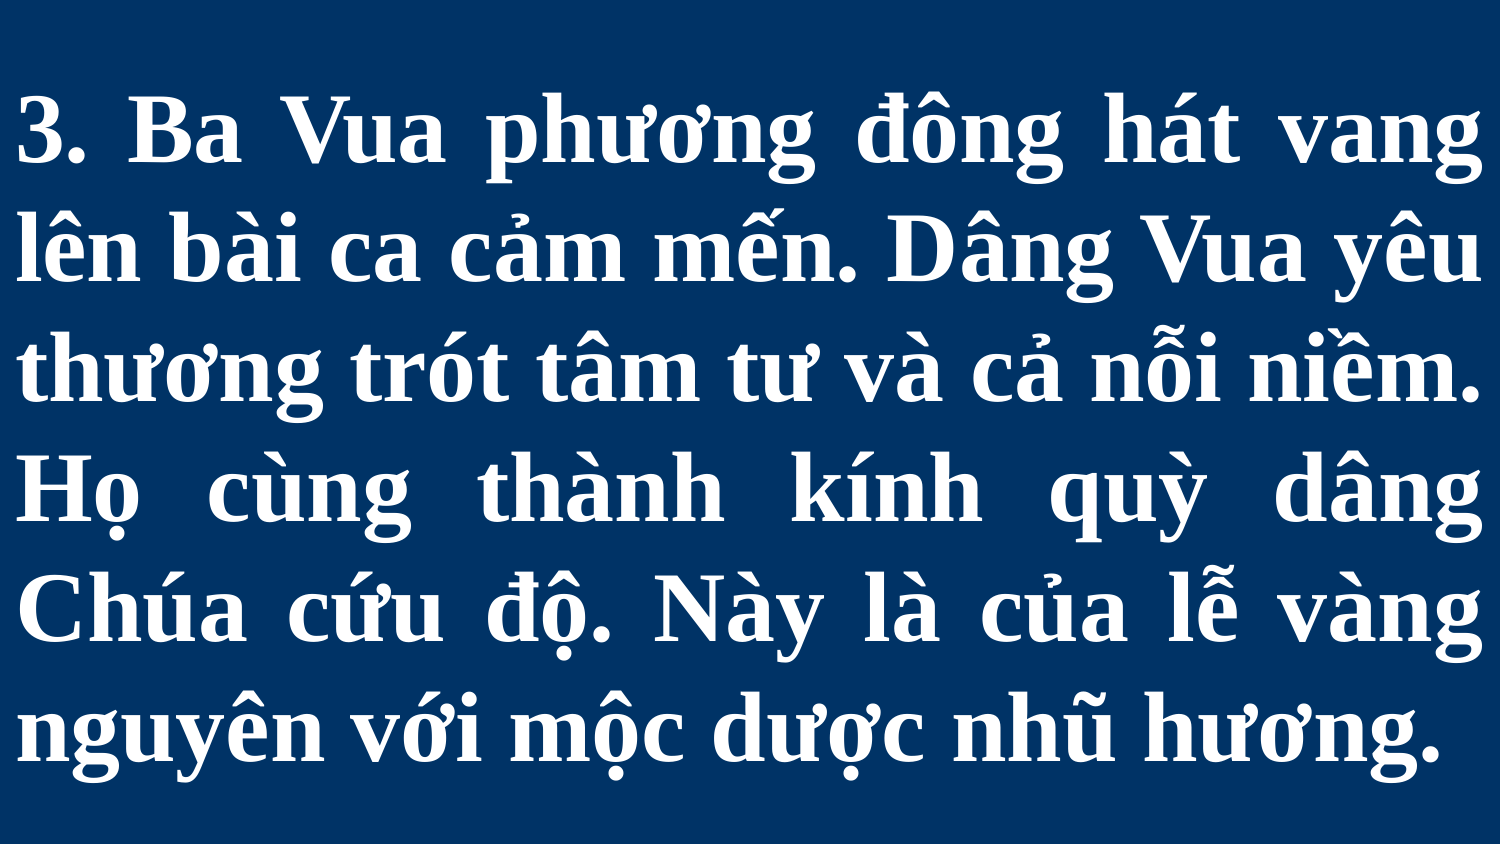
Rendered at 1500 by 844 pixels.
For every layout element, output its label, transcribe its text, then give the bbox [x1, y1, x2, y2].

title 3. Ba Vua phương đông hát vang lên bài ca cảm mến. Dâng Vua yêu thương trót tâm tư và cả nỗi niềm. Họ cùng thành kính quỳ dâng Chúa cứu độ. Này là của lễ vàng nguyên với mộc dược nhũ hương. [0, 0, 1500, 844]
